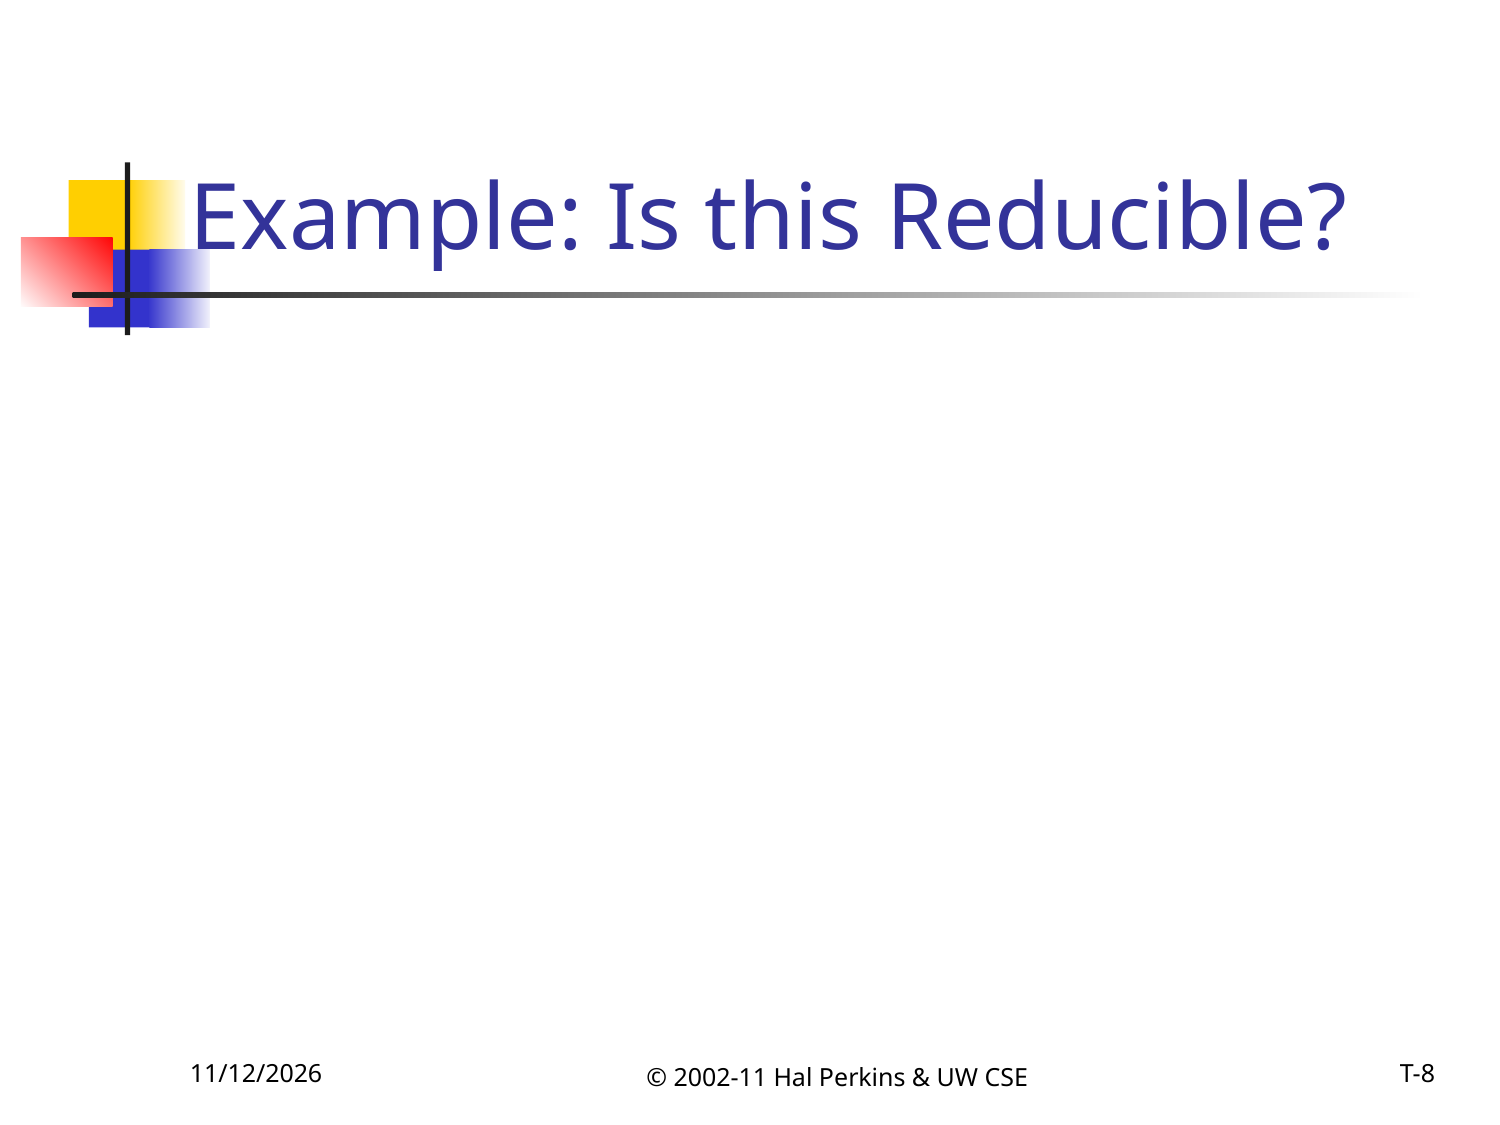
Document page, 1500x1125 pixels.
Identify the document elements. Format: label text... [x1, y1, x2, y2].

slide_number T-8 [1137, 1023, 1451, 1100]
footer © 2002-11 Hal Perkins & UW CSE [599, 1023, 1076, 1100]
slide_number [174, 1023, 488, 1100]
title Example: Is this Reducible? [174, 35, 1454, 275]
